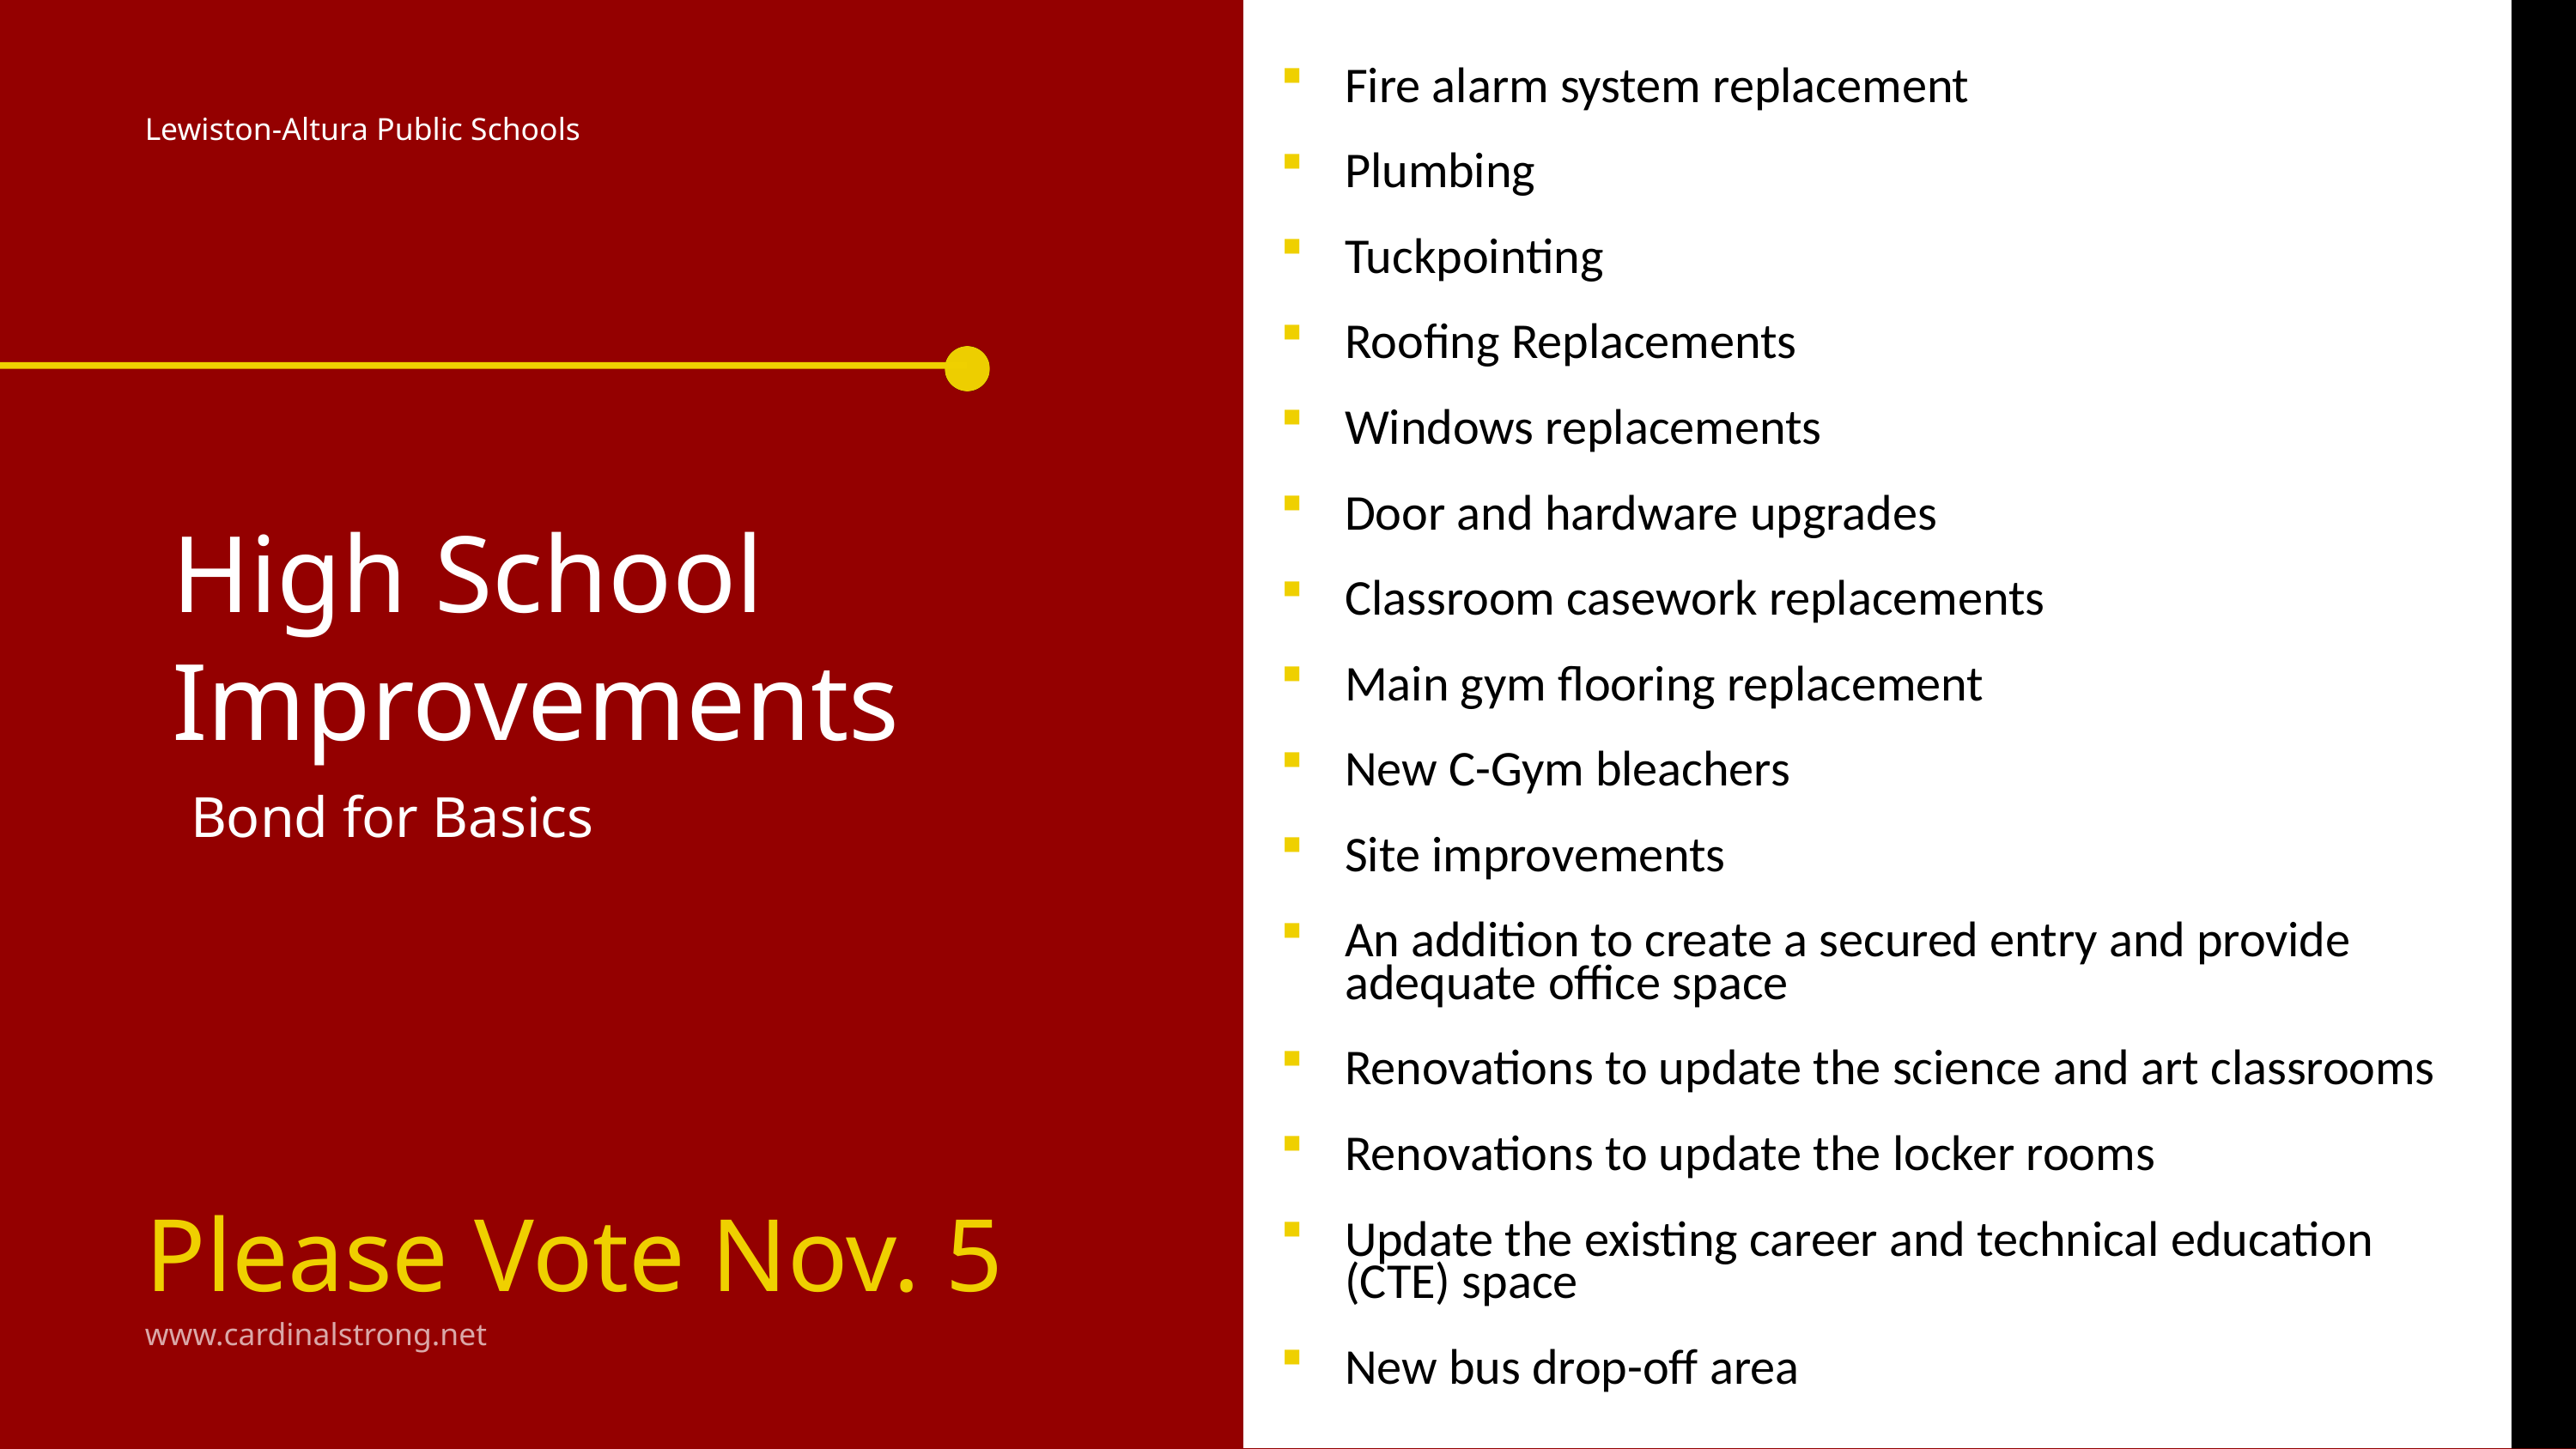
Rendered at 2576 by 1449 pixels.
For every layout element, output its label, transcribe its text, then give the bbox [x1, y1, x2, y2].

text_box High School Improvements [171, 506, 1239, 761]
text_box Please Vote Nov. 5 [145, 1171, 1187, 1312]
text_box www.cardinalstrong.net [144, 1308, 571, 1352]
text_box [2512, 0, 2576, 1449]
text_box [945, 346, 990, 391]
text_box Lewiston-Altura Public Schools [144, 103, 718, 147]
text_box Bond for Basics [43, 771, 782, 849]
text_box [1243, 0, 2512, 1449]
